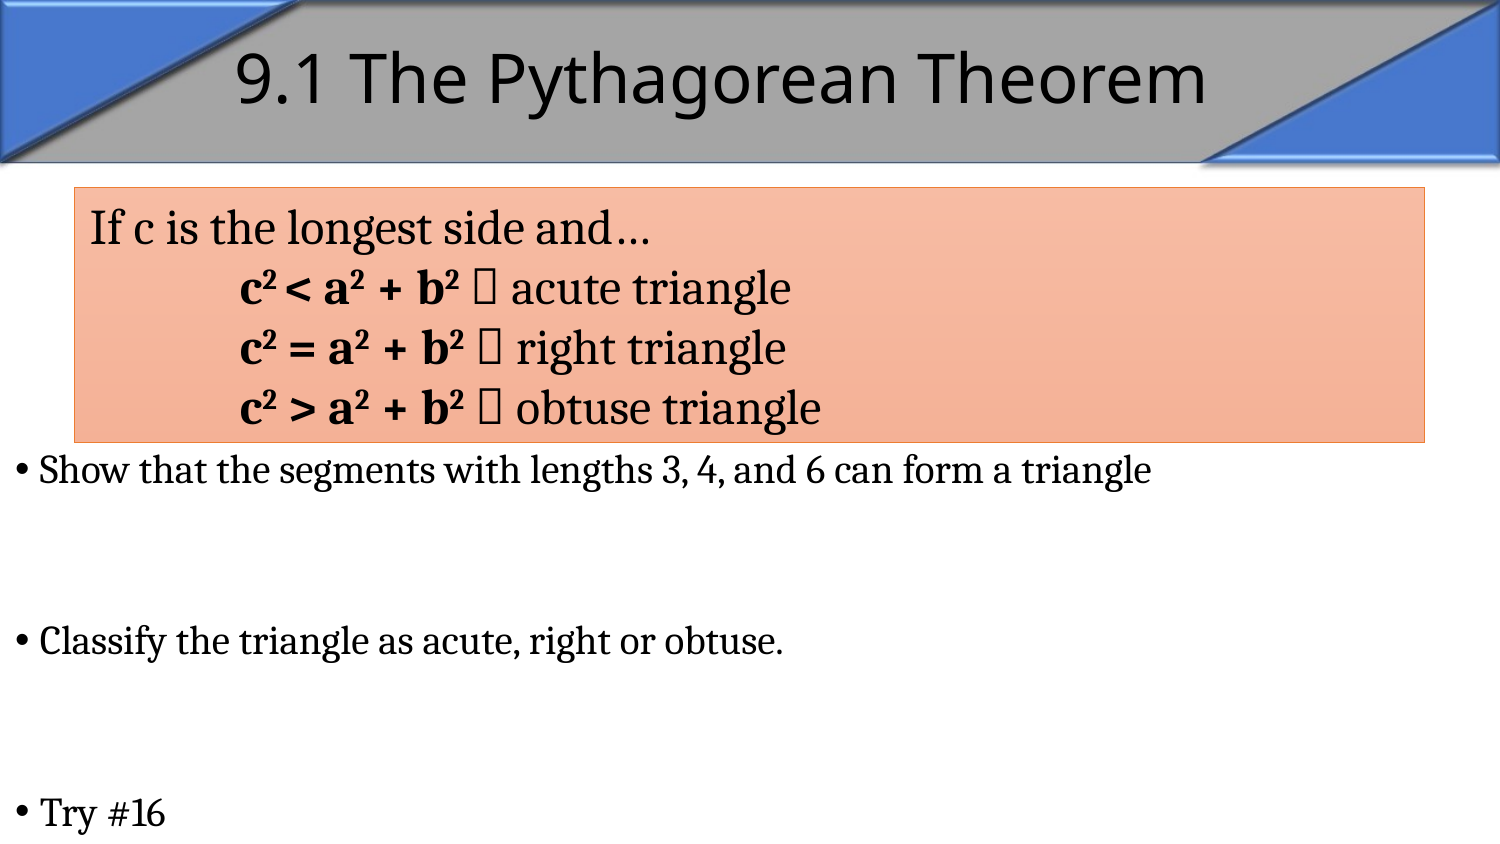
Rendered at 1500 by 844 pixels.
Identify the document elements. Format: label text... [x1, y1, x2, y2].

picture [0, 0, 1500, 441]
title 9.1 The Pythagorean Theorem [219, 0, 1500, 164]
text_box If c is the longest side and… c2 < a2 + b2  acute triangle c2 = a2 + b2  right triangle c2 > a2 + b2  obtuse triangle [74, 187, 1425, 443]
list Show that the segments with lengths 3, 4, and 6 can form a triangle Classify the triangle as acute, right or obtuse. Try #16 [0, 441, 1500, 844]
